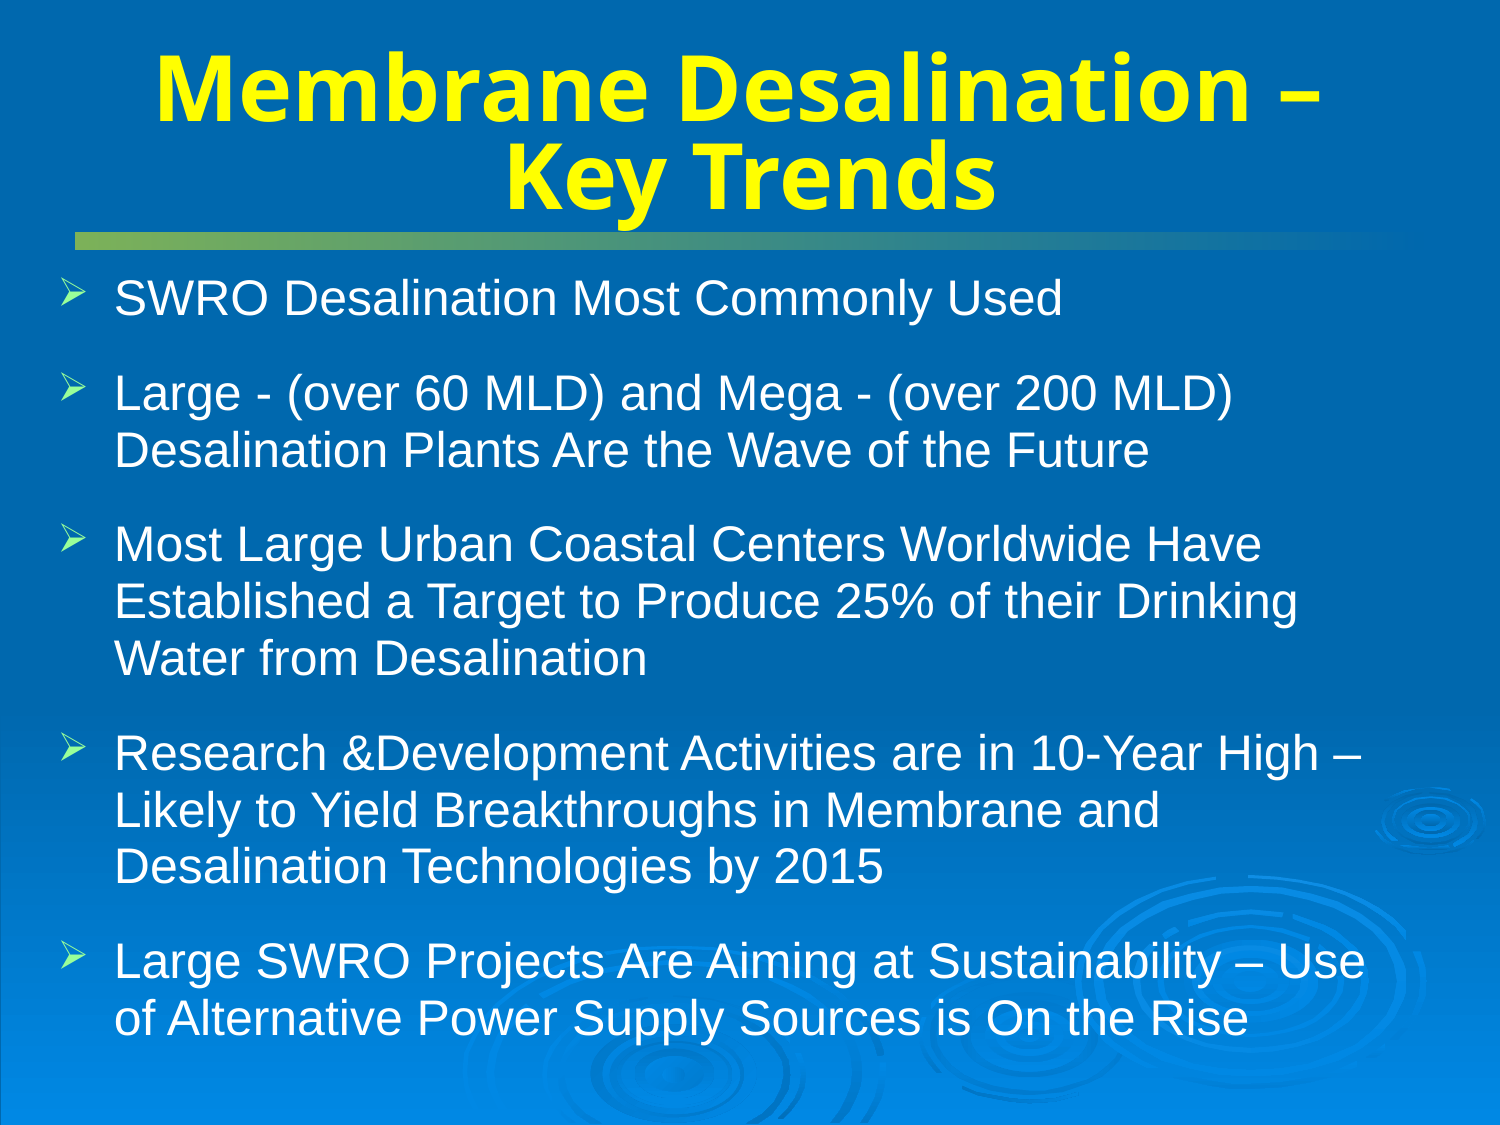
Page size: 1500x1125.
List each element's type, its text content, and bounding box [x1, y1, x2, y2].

title Membrane Desalination – Key Trends [74, 45, 1426, 233]
list SWRO Desalination Most Commonly Used Large - (over 60 MLD) and Mega - (over 200 MLD) Desalination Plants Are the Wave of the Future Most Large Urban Coastal Centers Worldwide Have Established a Target to Produce 25% of their Drinking Water from Desalination Research &Development Activities are in 10-Year High – Likely to Yield Breakthroughs in Membrane and Desalination Technologies by 2015 Large SWRO Projects Are Aiming at Sustainability – Use of Alternative Power Supply Sources is On the Rise [42, 262, 1425, 1079]
